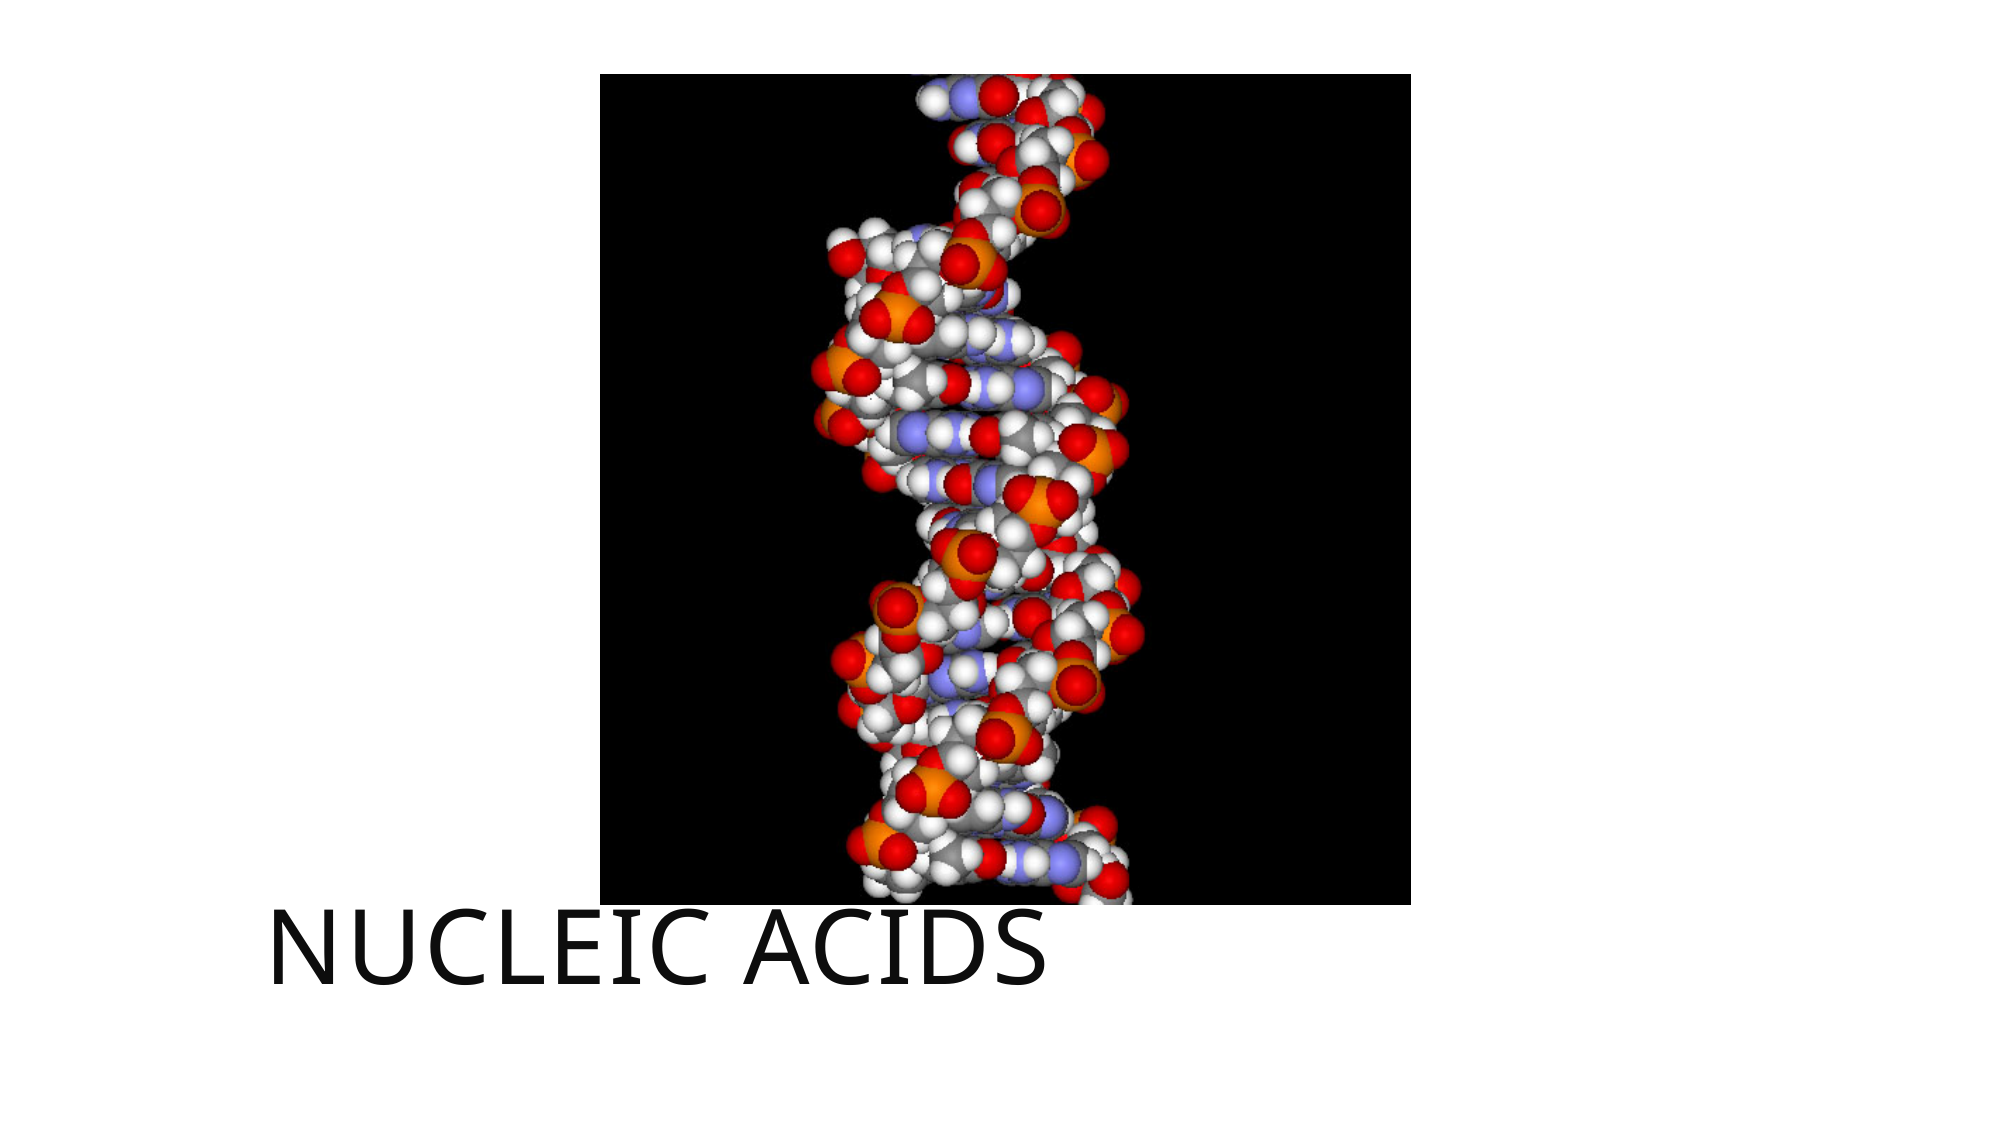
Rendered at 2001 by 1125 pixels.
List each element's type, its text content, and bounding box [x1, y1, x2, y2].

title Nucleic Acids [249, 833, 1525, 1075]
picture [599, 74, 1412, 905]
